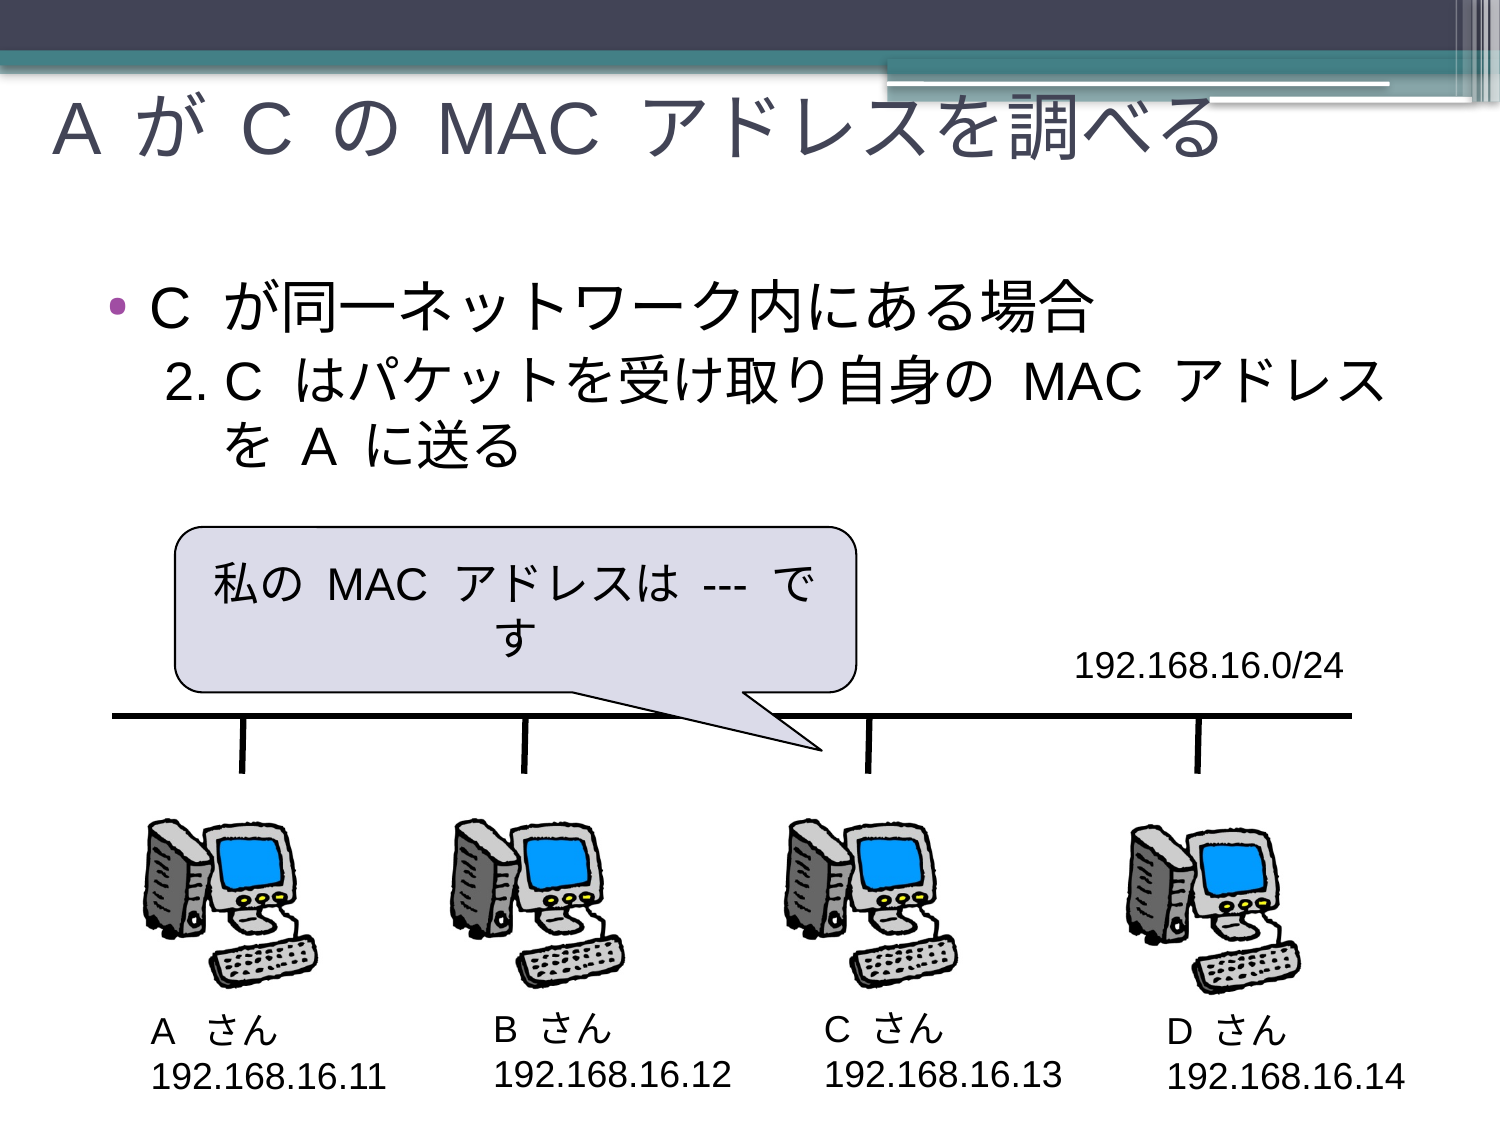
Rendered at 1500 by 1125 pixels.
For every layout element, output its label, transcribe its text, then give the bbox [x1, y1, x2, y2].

text_box C さん 192.168.16.13 [809, 997, 1105, 1103]
text_box B さん 192.168.16.12 [478, 997, 750, 1103]
text_box 私の MAC アドレスは --- です [709, 726, 824, 753]
text_box 192.168.16.0/24 [1059, 633, 1360, 694]
list C が同一ネットワーク内にある場合 2. C はパケットを受け取り自身の MAC アドレスを A に送る [75, 262, 1425, 500]
text_box A が C の MAC アドレスを調べる [37, 37, 1388, 213]
picture [775, 810, 963, 994]
text_box D さん 192.168.16.14 [1151, 999, 1447, 1105]
text_box A さん 192.168.16.11 [135, 999, 420, 1105]
text_box 私の MAC アドレスは --- です [173, 525, 858, 714]
picture [442, 810, 630, 994]
picture [1118, 816, 1306, 1000]
picture [135, 810, 323, 994]
